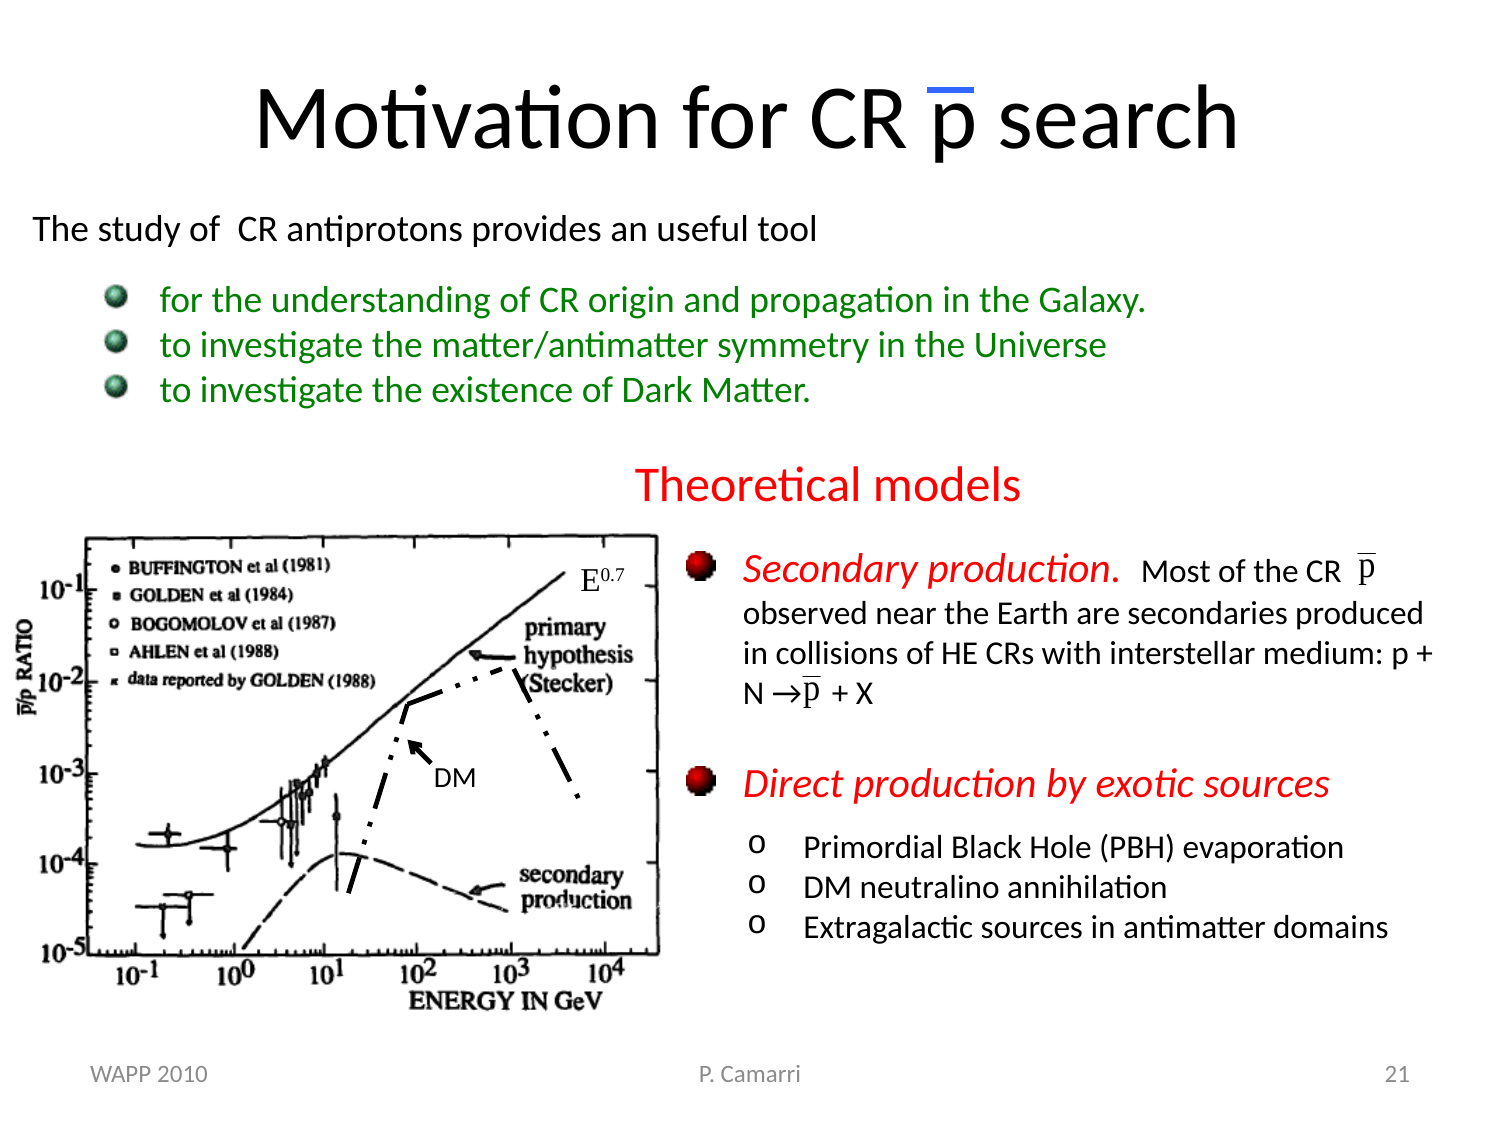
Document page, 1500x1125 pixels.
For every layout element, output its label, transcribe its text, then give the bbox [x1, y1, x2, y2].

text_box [5, 506, 680, 1024]
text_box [1352, 545, 1382, 594]
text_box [796, 668, 827, 717]
slide_number WAPP 2010 [75, 1042, 425, 1103]
footer P. Camarri [512, 1042, 988, 1103]
title Motivation for CR p search [73, 42, 1424, 182]
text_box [17, 196, 1424, 420]
slide_number 21 [1074, 1042, 1425, 1103]
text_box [619, 443, 1471, 995]
